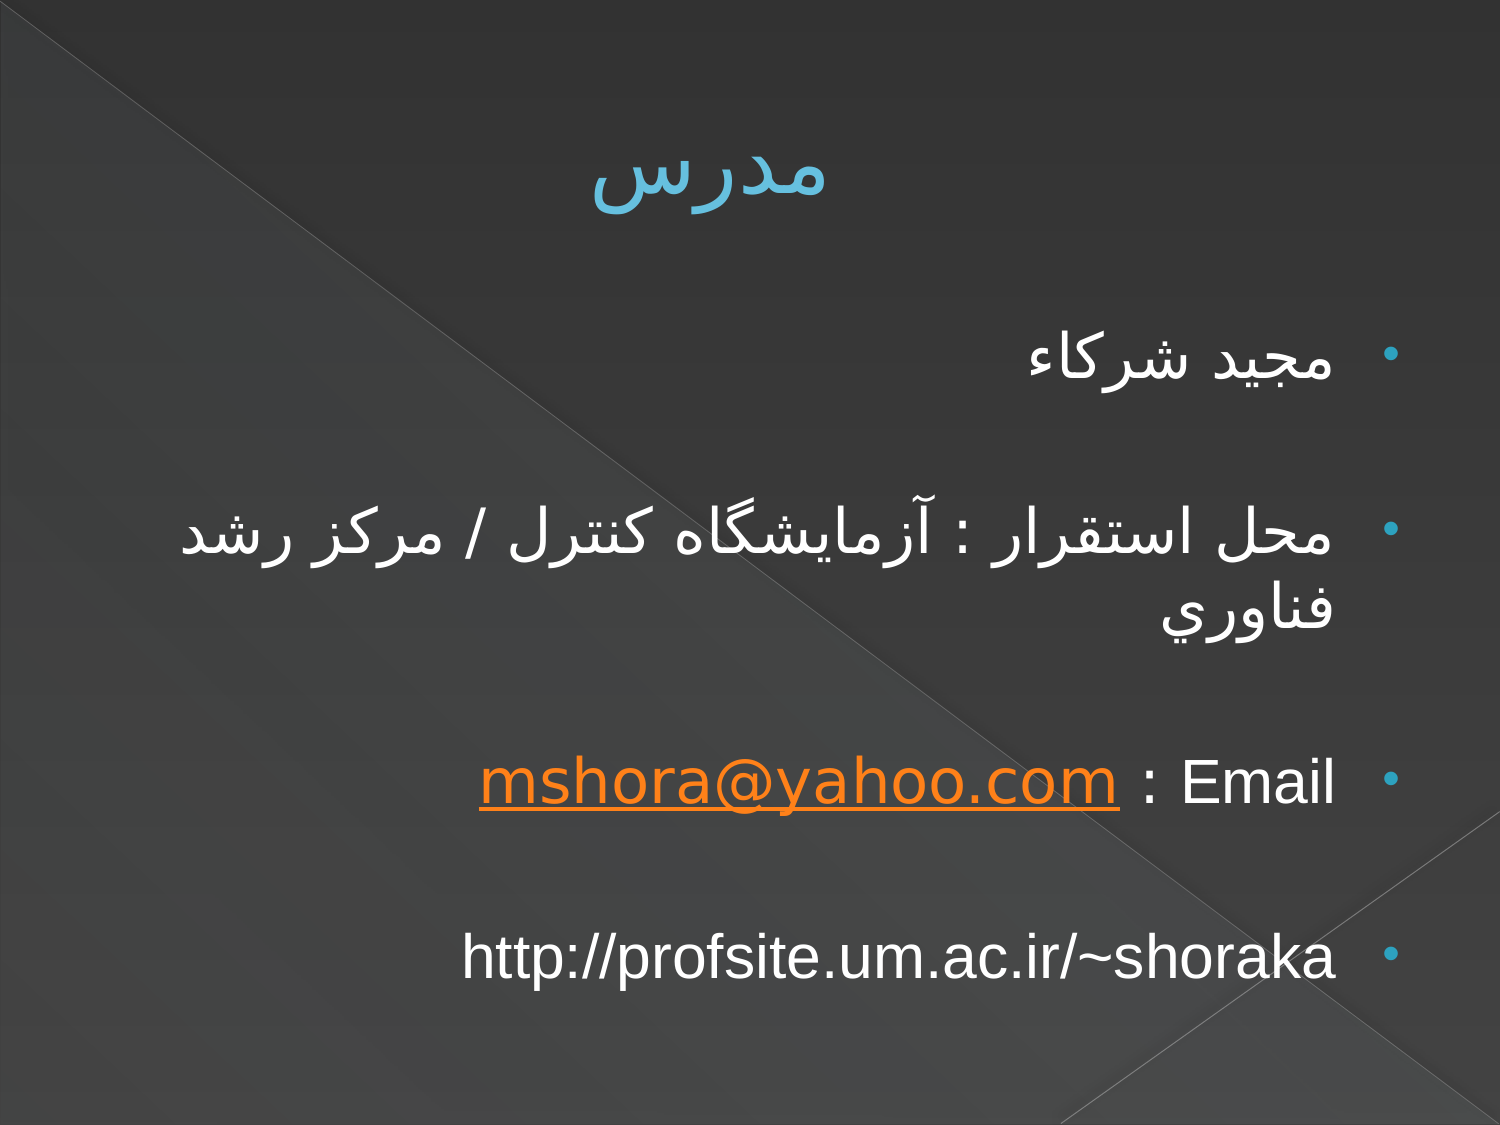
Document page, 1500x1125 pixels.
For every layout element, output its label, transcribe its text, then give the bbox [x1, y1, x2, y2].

list مجيد شرکاء محل استقرار : آزمايشگاه کنترل / مرکز رشد فناوري Email : mshora@yahoo.com http://profsite.um.ac.ir/~shoraka [75, 308, 1425, 1059]
title مدرس [75, 43, 1425, 274]
